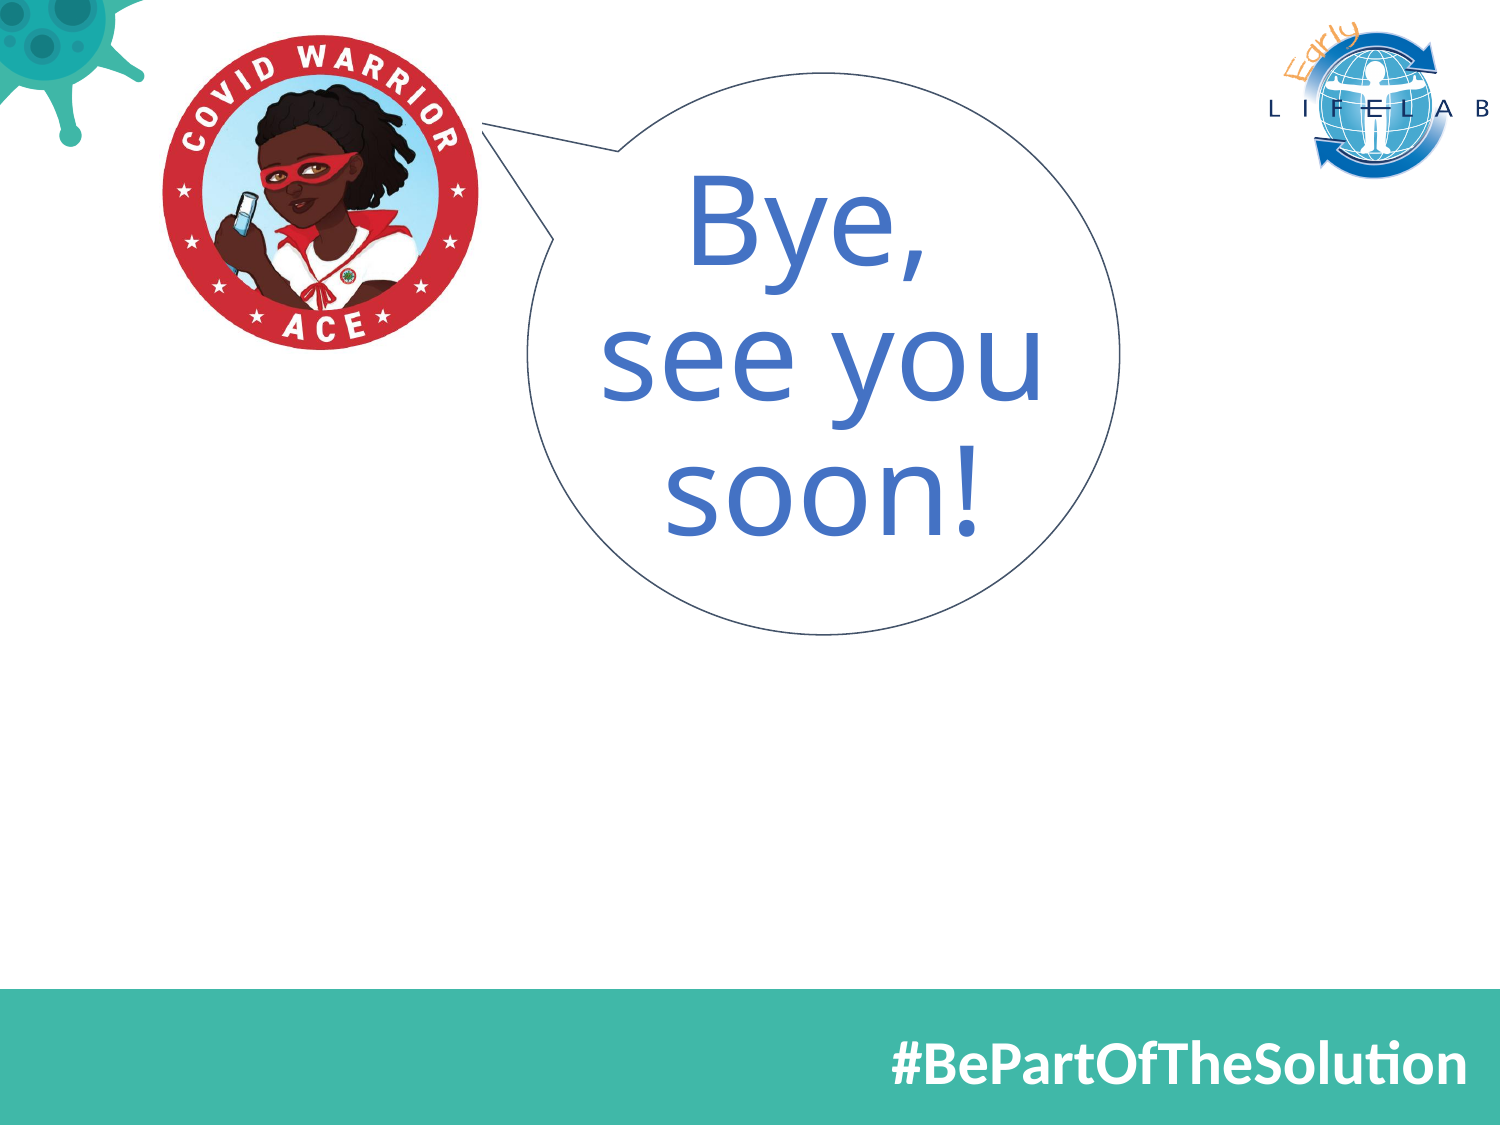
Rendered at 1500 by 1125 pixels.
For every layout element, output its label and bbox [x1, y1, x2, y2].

text_box [1063, 504, 1075, 521]
picture [1252, 19, 1500, 194]
text_box [482, 73, 1120, 635]
picture [0, 0, 482, 354]
text_box [573, 506, 584, 521]
